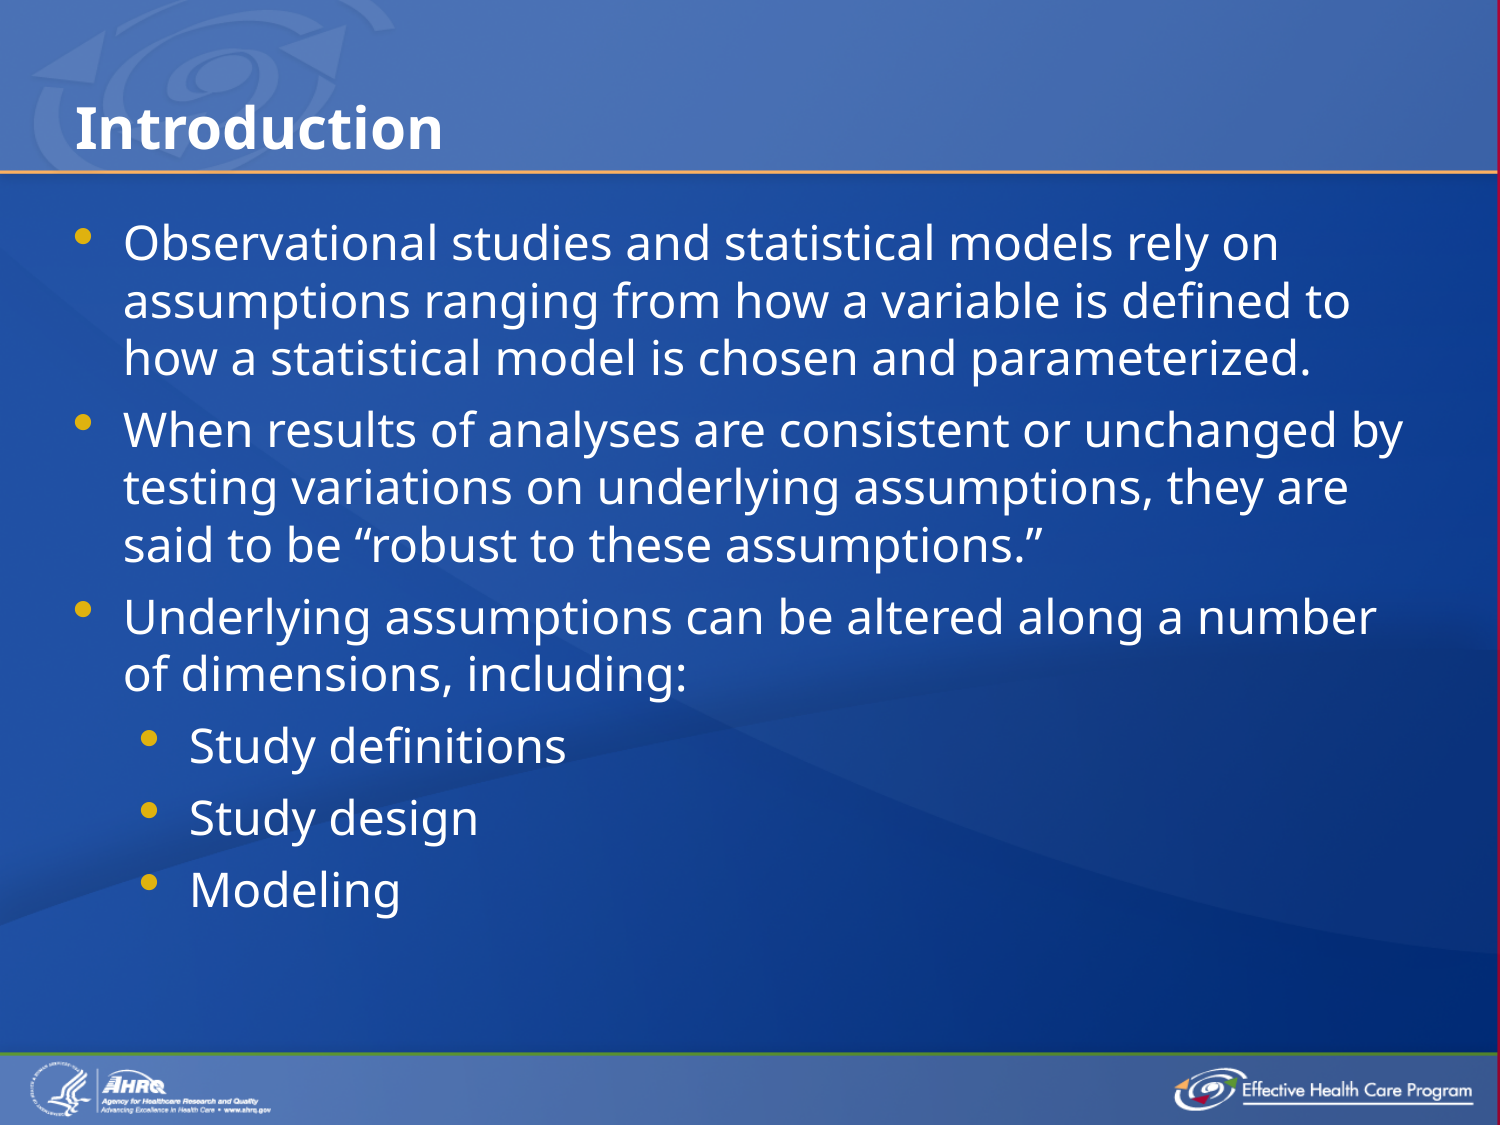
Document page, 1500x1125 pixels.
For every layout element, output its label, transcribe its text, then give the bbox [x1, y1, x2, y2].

picture [0, 0, 1500, 1125]
title Introduction [75, 21, 1425, 163]
list Observational studies and statistical models rely on assumptions ranging from how a variable is defined to how a statistical model is chosen and parameterized. When results of analyses are consistent or unchanged by testing variations on underlying assumptions, they are said to be “robust to these assumptions.” Underlying assumptions can be altered along a number of dimensions, including: Study definitions Study design Modeling [75, 213, 1425, 1005]
